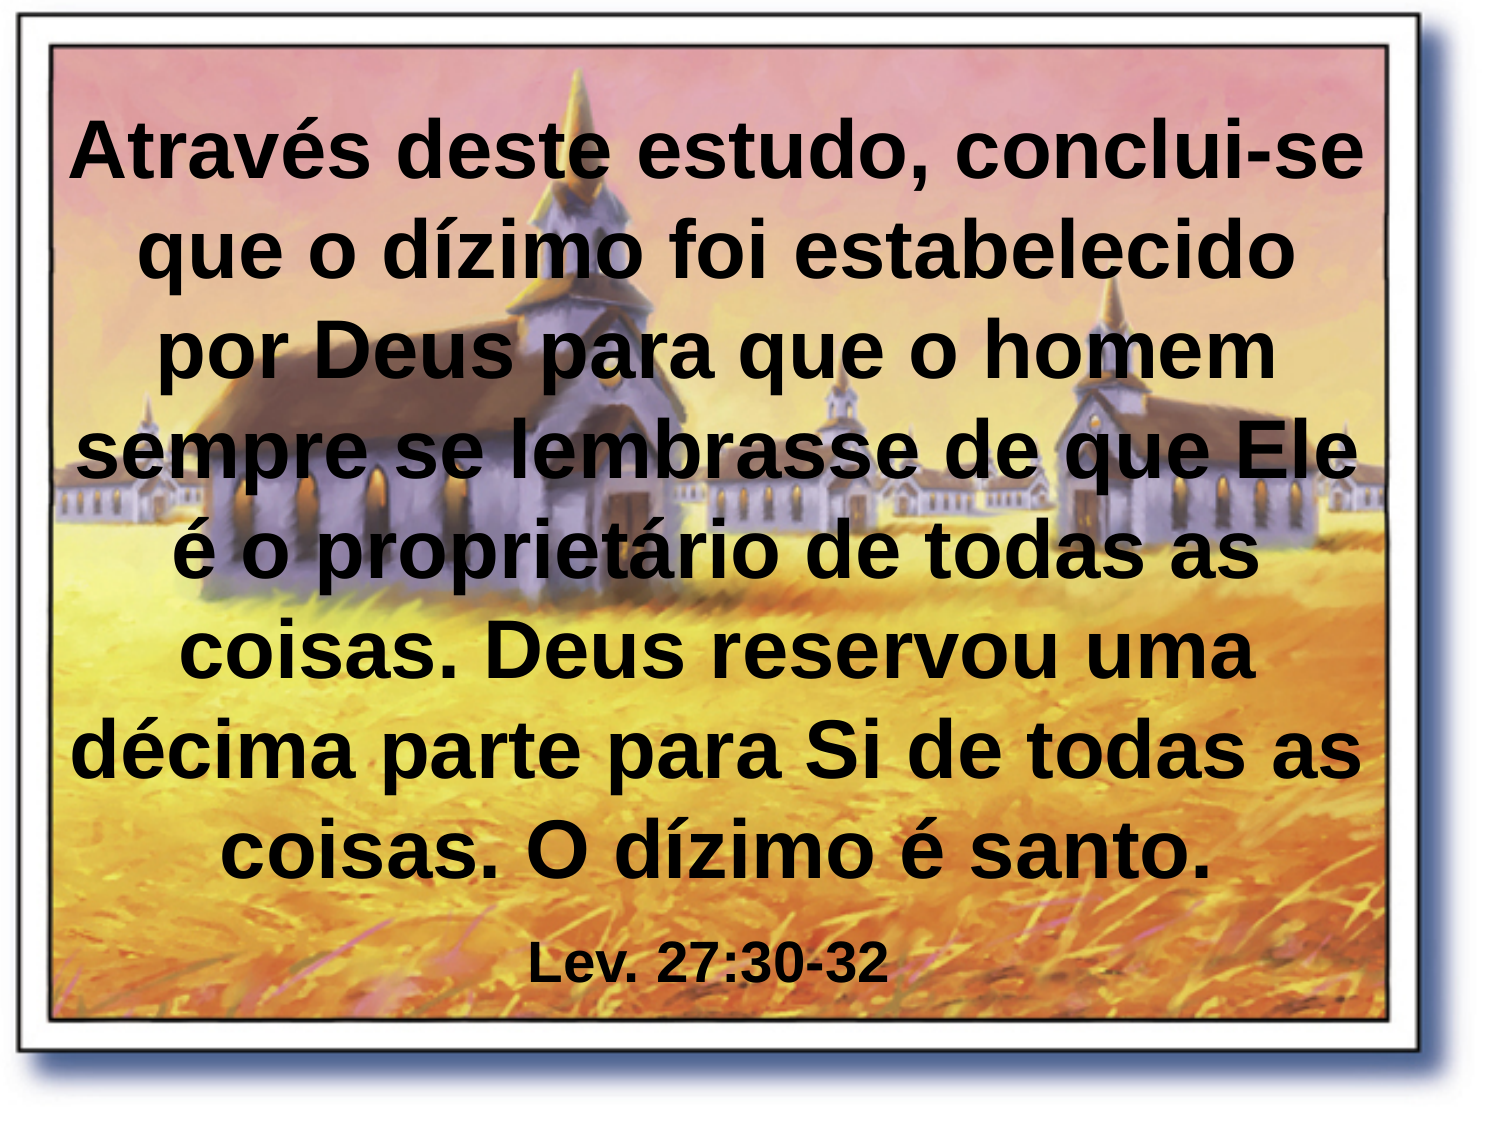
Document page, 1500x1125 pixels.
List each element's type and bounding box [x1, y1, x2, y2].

text_box [0, 0, 1500, 1125]
